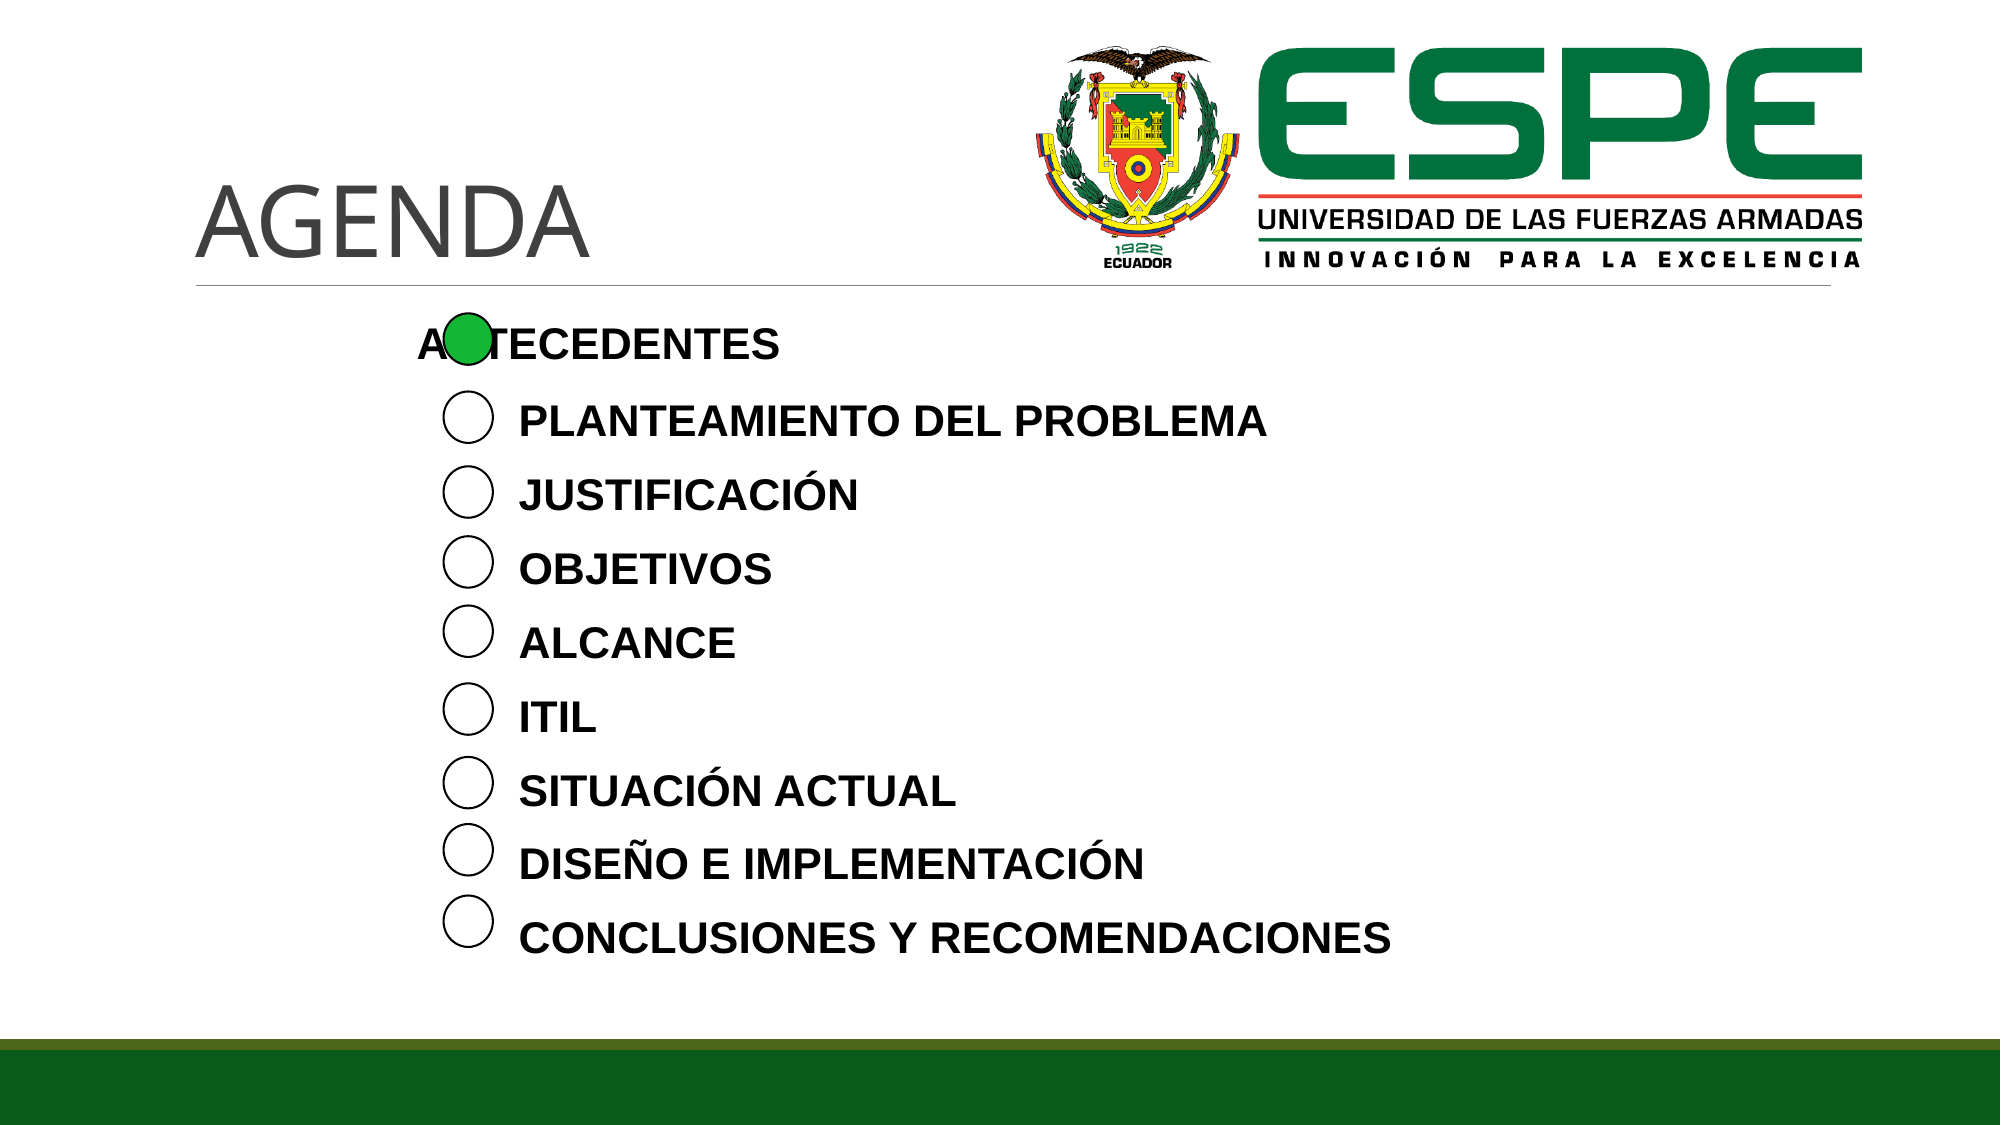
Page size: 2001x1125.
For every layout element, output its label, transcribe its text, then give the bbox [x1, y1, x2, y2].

text_box [442, 312, 495, 367]
text_box [442, 534, 495, 589]
text_box [442, 604, 495, 659]
text_box [442, 822, 495, 877]
list ANTECEDENTES PLANTEAMIENTO DEL PROBLEMA JUSTIFICACIÓN OBJETIVOS ALCANCE ITIL SITUACIÓN ACTUAL DISEÑO E IMPLEMENTACIÓN CONCLUSIONES Y RECOMENDACIONES [384, 312, 1552, 975]
text_box [442, 465, 495, 520]
text_box [442, 390, 495, 445]
text_box [442, 894, 495, 949]
title AGENDA [180, 47, 1830, 285]
text_box [442, 755, 495, 810]
picture [1035, 46, 1862, 269]
text_box [442, 682, 495, 737]
